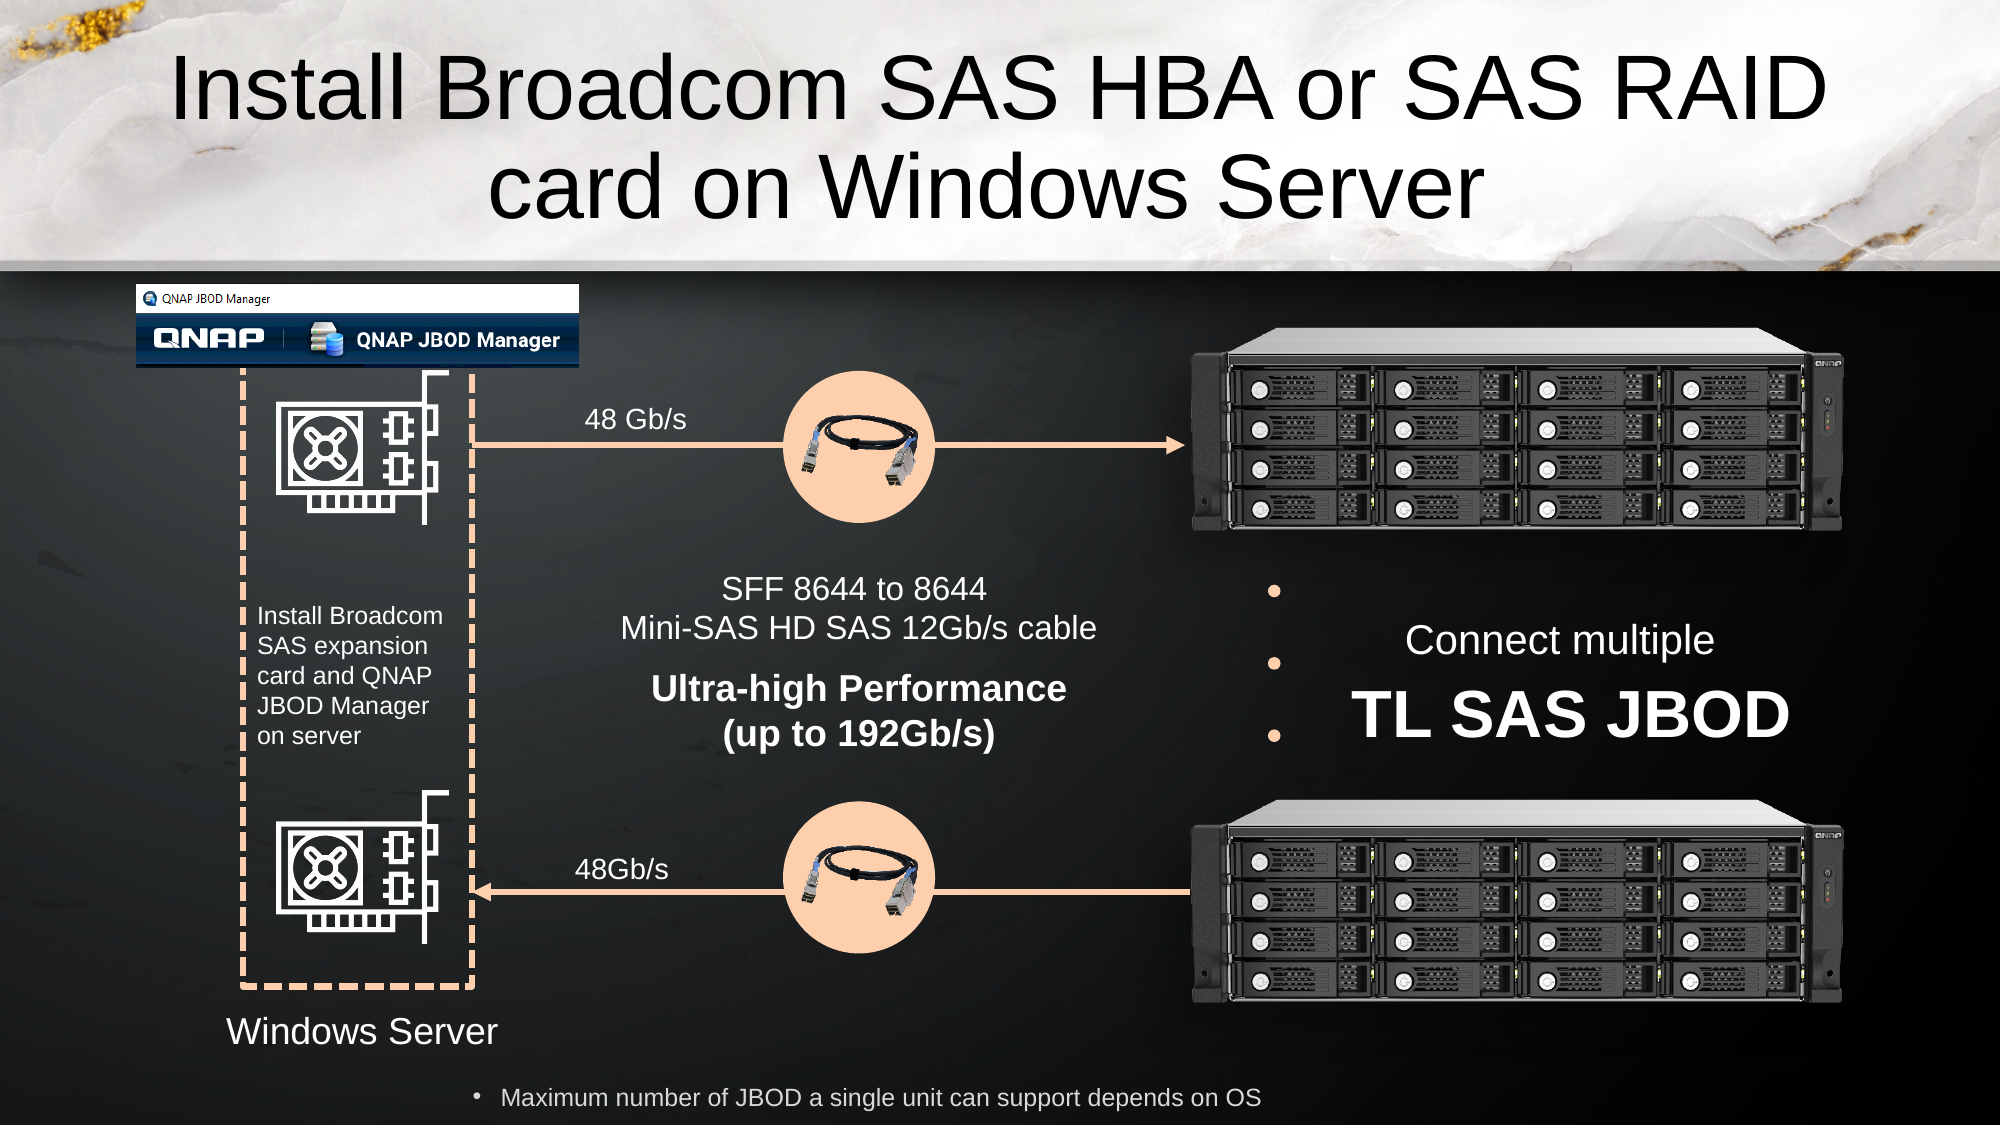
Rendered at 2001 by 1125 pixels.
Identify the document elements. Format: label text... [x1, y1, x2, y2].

text_box Install Broadcom SAS expansion card and QNAP JBOD Manager on server [242, 592, 472, 757]
title Install Broadcom SAS HBA or SAS RAID card on Windows Server [137, 30, 1863, 249]
picture [0, 0, 2000, 1125]
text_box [771, 370, 935, 523]
text_box Ultra-high Performance (up to 192Gb/s) [634, 656, 1084, 802]
text_box [242, 368, 473, 987]
text_box 48Gb/s [541, 843, 703, 891]
text_box SFF 8644 to 8644 Mini-SAS HD SAS 12Gb/s cable [600, 559, 1118, 655]
text_box Windows Server [141, 999, 584, 1060]
text_box Connect multiple TL SAS JBOD [1280, 563, 1864, 759]
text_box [1267, 584, 1281, 743]
text_box 48 Gb/s [544, 393, 728, 442]
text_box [771, 801, 935, 954]
text_box Maximum number of JBOD a single unit can support depends on OS [221, 1073, 1515, 1119]
